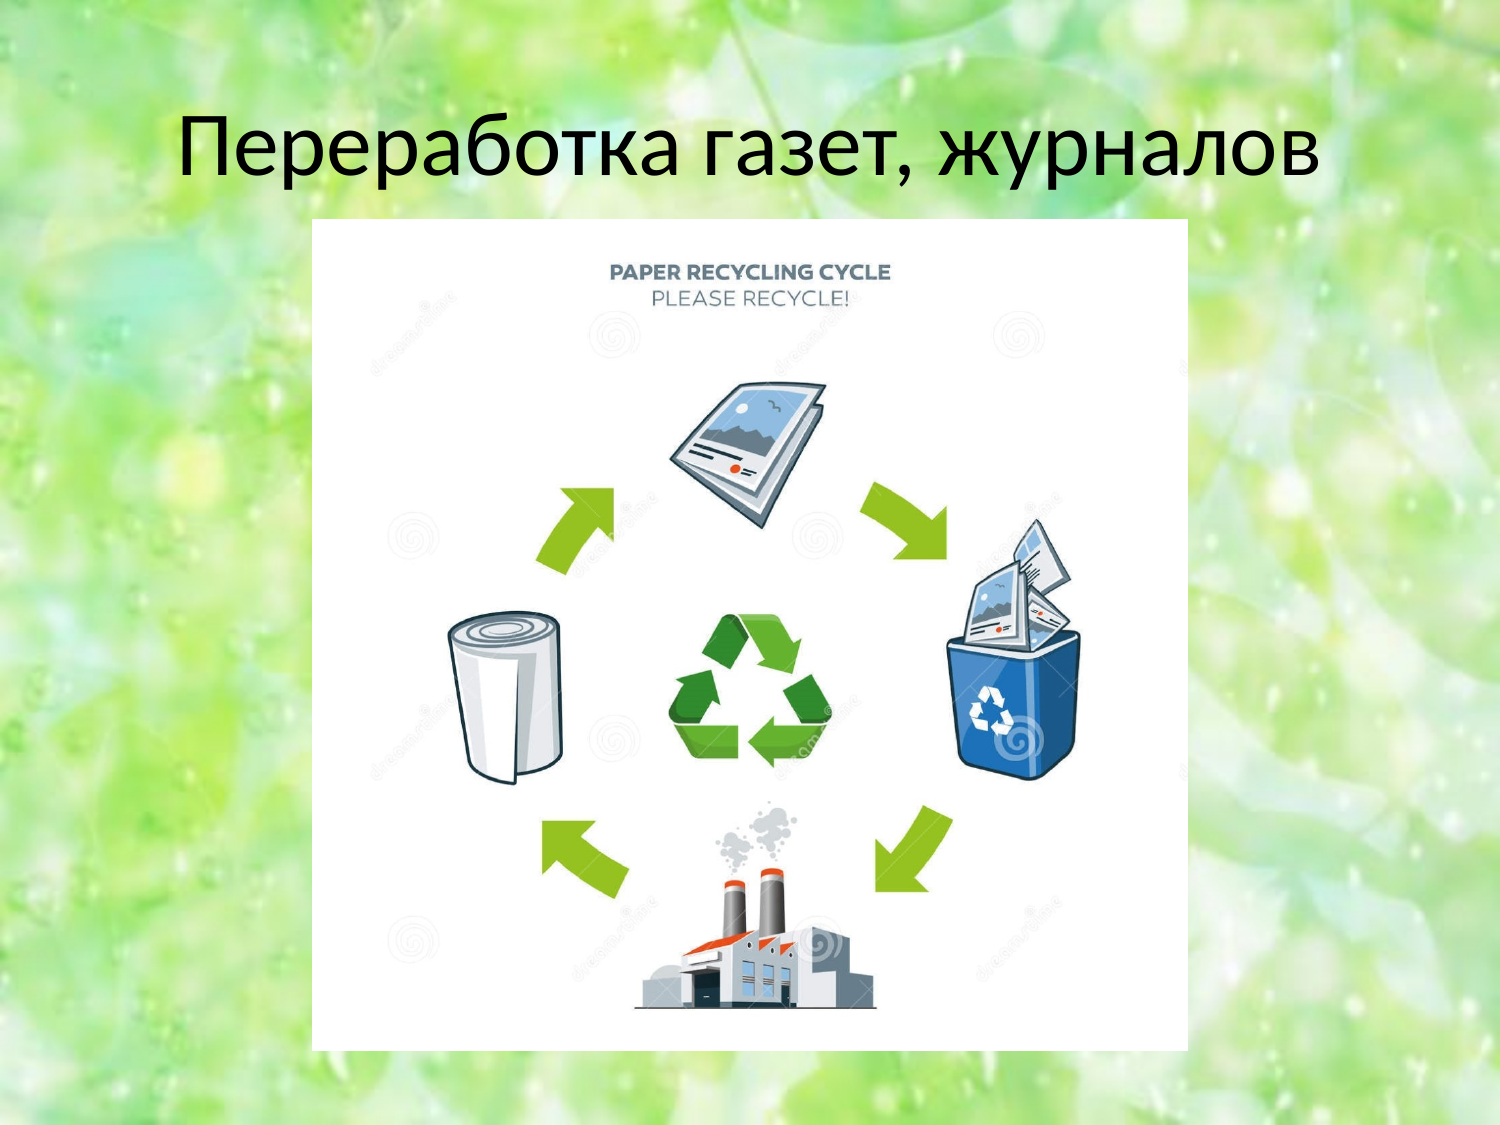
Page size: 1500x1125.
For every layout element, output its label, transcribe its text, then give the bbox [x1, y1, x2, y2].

title Переработка газет, журналов [75, 45, 1425, 233]
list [312, 219, 1188, 1052]
picture [0, 0, 1500, 1125]
